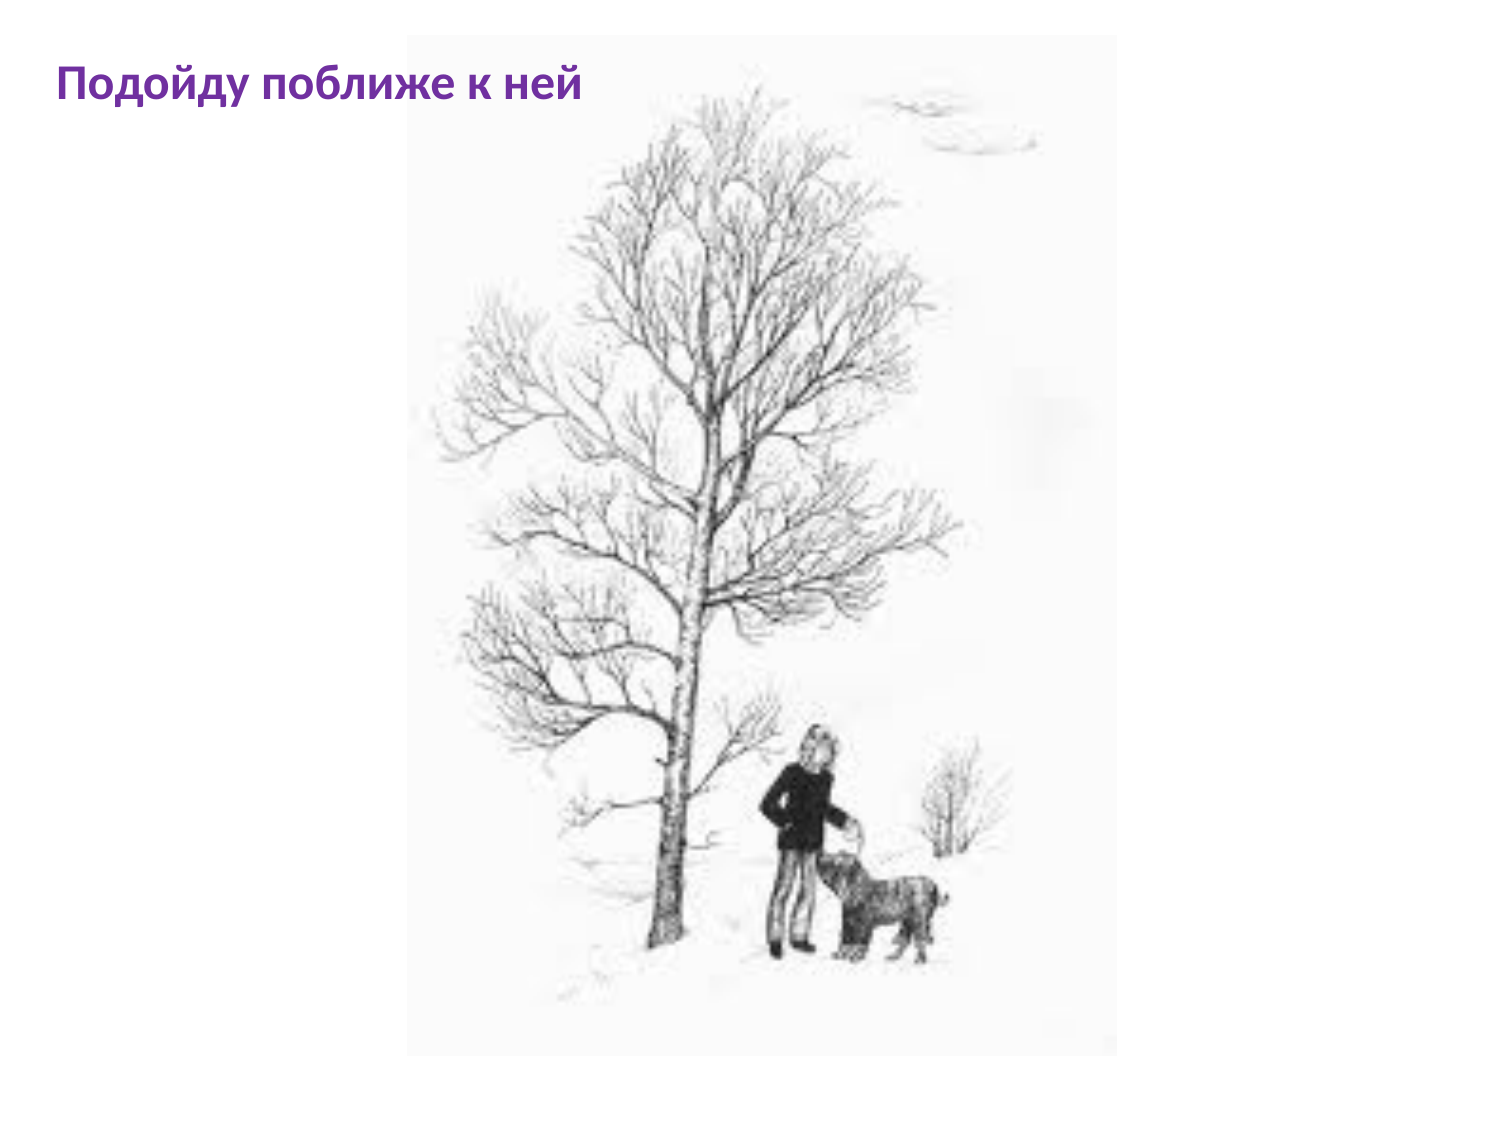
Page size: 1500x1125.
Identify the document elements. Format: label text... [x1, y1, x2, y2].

picture [407, 35, 1117, 1056]
text_box Подойду поближе к ней [41, 42, 402, 118]
